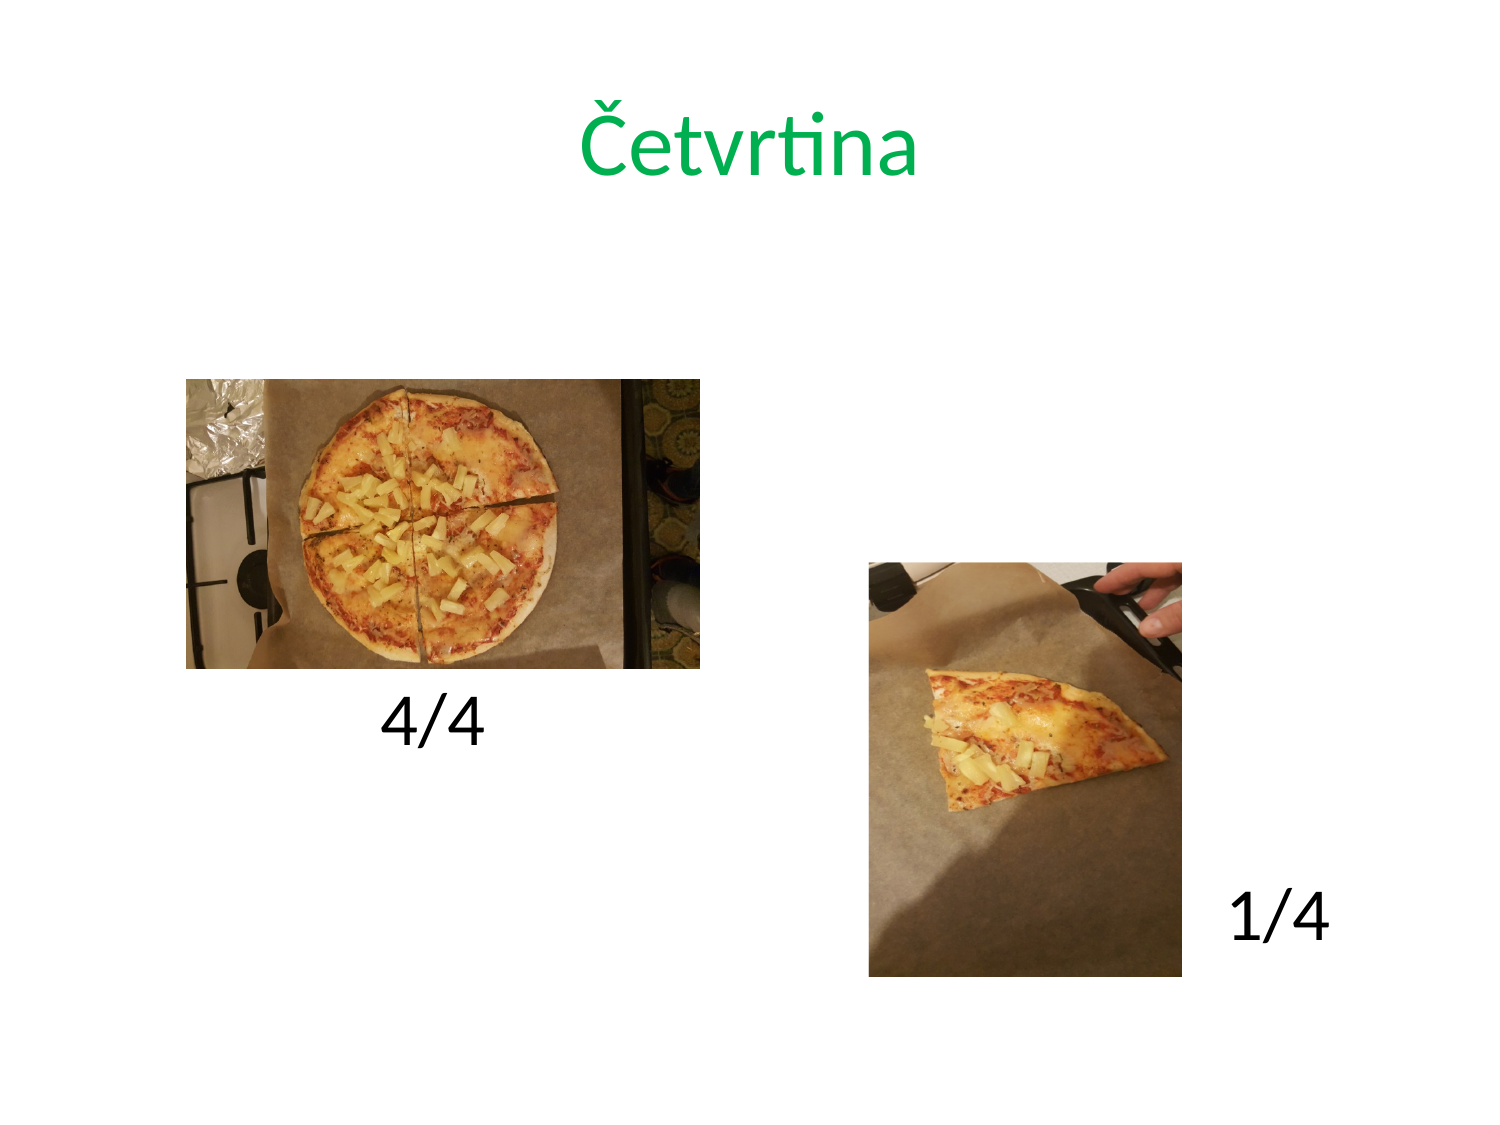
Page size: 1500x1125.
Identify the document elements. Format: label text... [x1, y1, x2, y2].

text_box 4/4 [366, 677, 520, 769]
text_box 1/4 [1210, 857, 1365, 963]
title Četvrtina [75, 45, 1425, 233]
picture [817, 563, 1232, 977]
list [186, 379, 700, 669]
